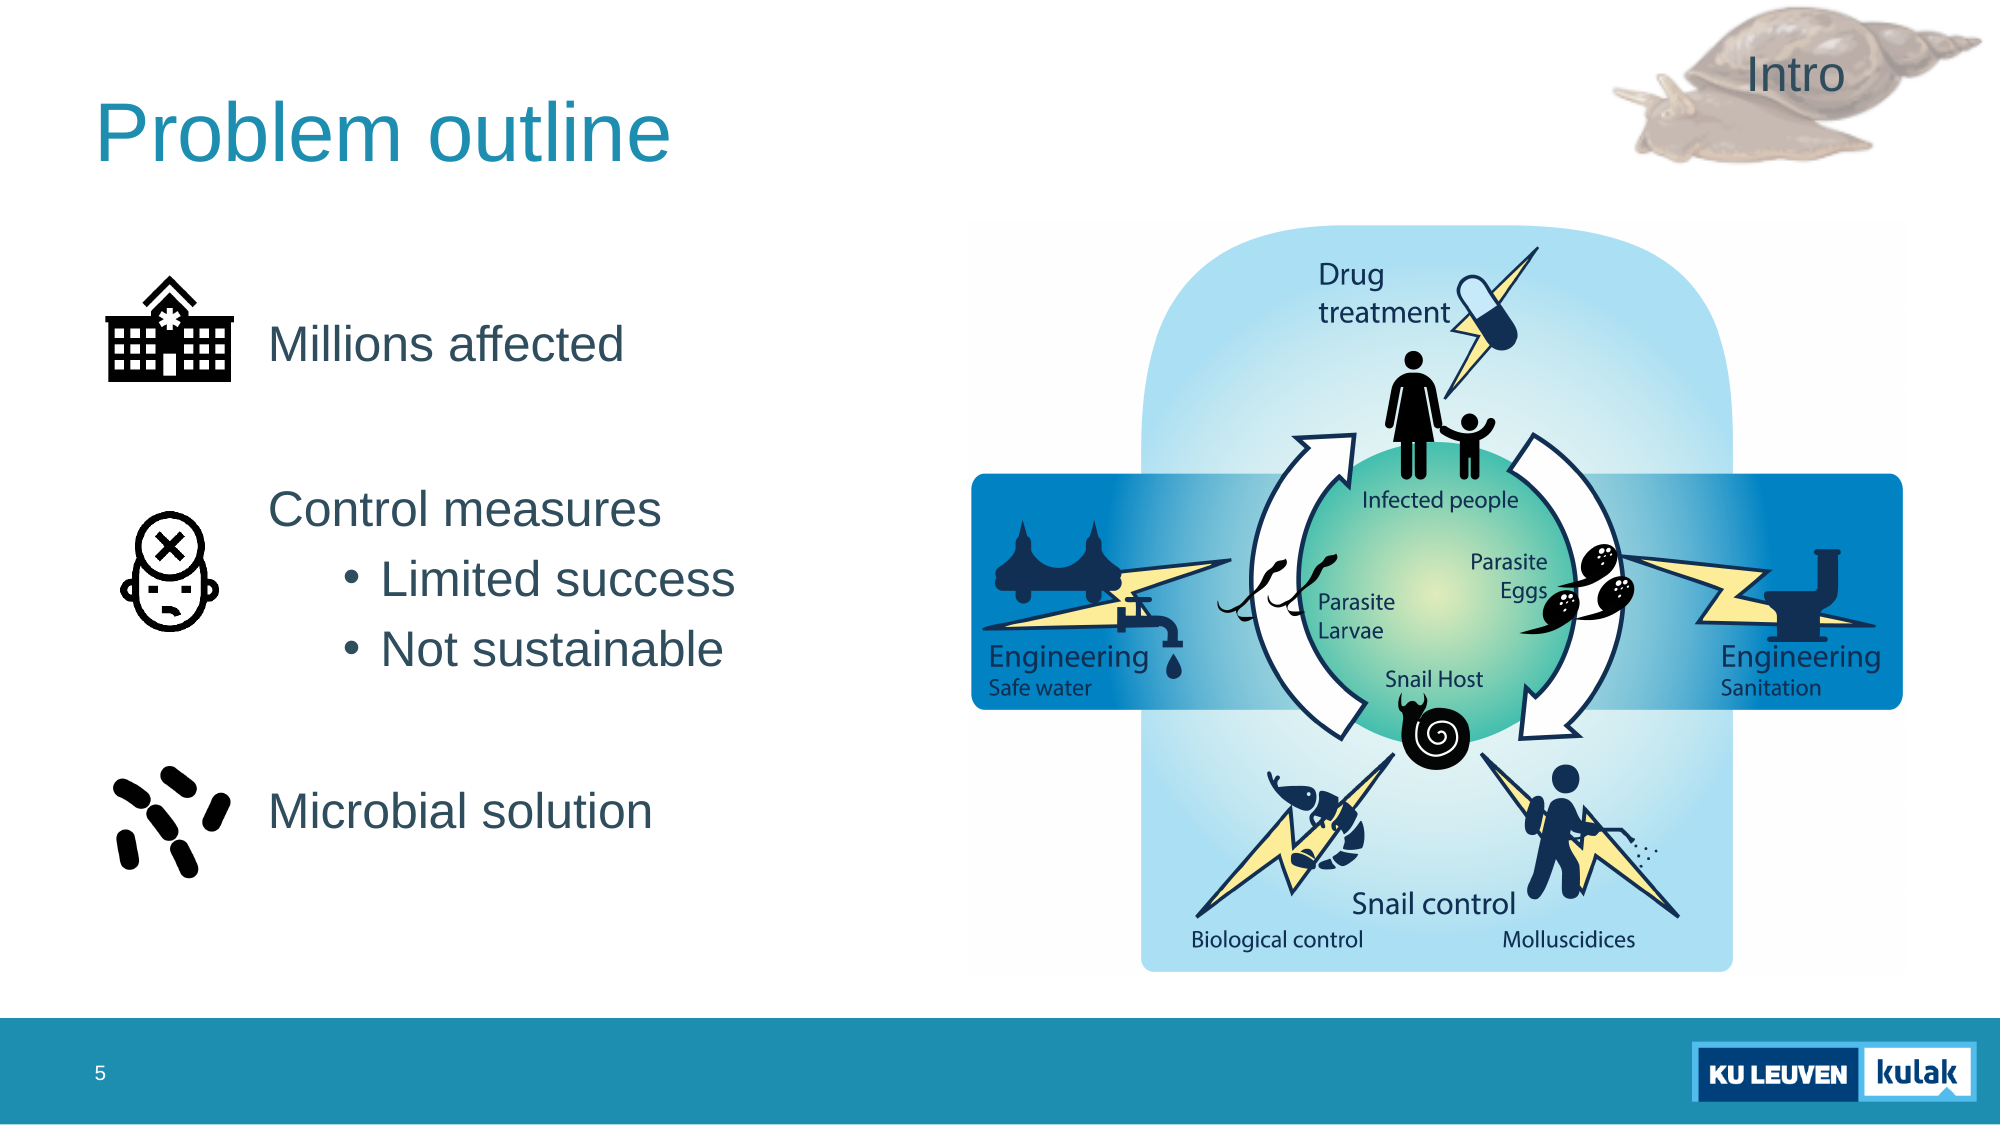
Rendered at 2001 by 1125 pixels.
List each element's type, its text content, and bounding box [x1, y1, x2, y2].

picture [94, 750, 245, 901]
picture [1692, 1041, 1977, 1102]
text_box Millions affected [252, 304, 894, 425]
picture [968, 222, 1906, 975]
text_box Control measures Limited success Not sustainable Microbial solution [252, 468, 894, 860]
picture [109, 511, 230, 632]
picture [94, 256, 245, 407]
footer [869, 1018, 1689, 1125]
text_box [1602, 0, 2000, 181]
slide_number 5 [94, 1018, 201, 1125]
title Problem outline [94, 33, 1906, 223]
